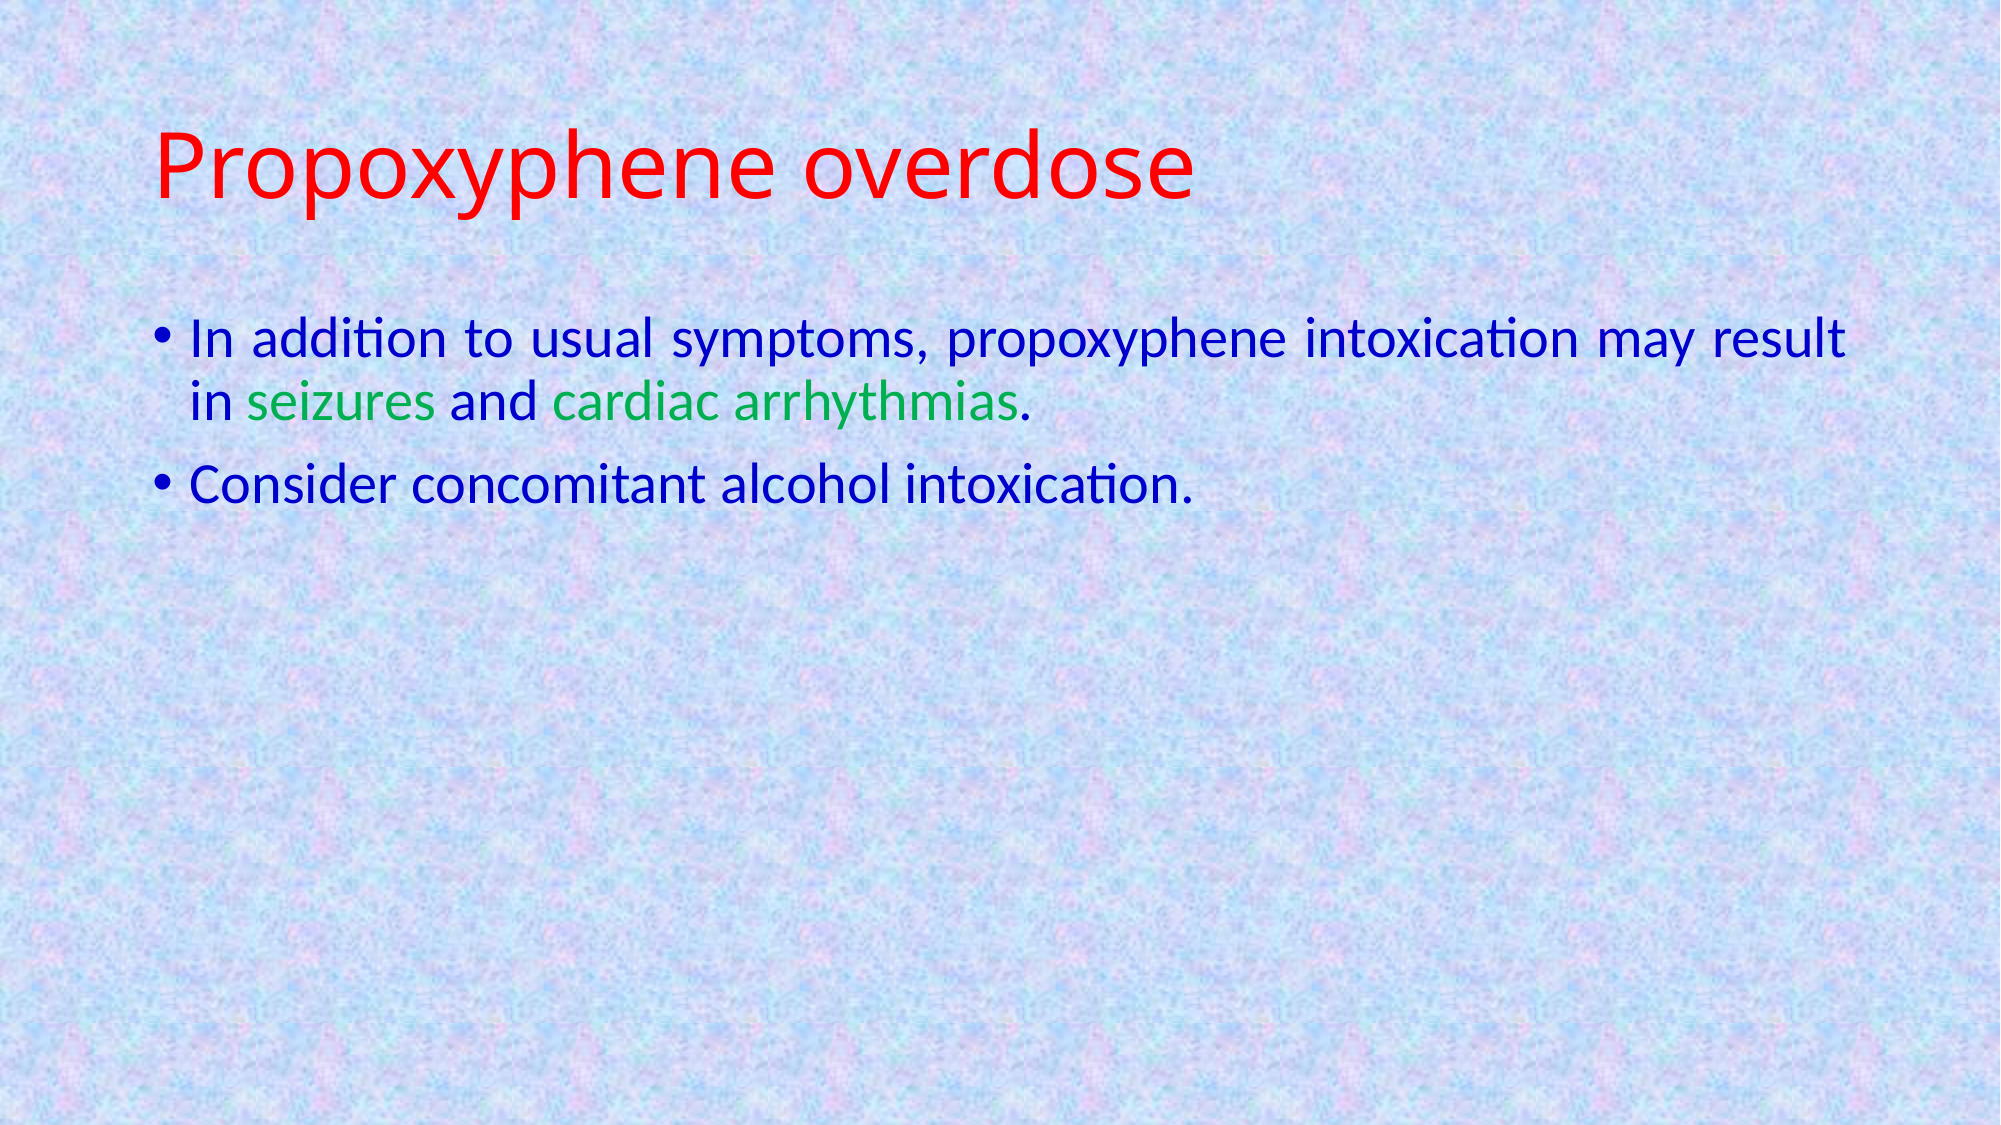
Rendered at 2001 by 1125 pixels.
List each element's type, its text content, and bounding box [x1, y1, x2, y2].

list In addition to usual symptoms, propoxyphene intoxication may result in seizures and cardiac arrhythmias. Consider concomitant alcohol intoxication. [137, 299, 1863, 1014]
picture [0, 0, 2001, 1125]
title Propoxyphene overdose [137, 59, 1863, 278]
